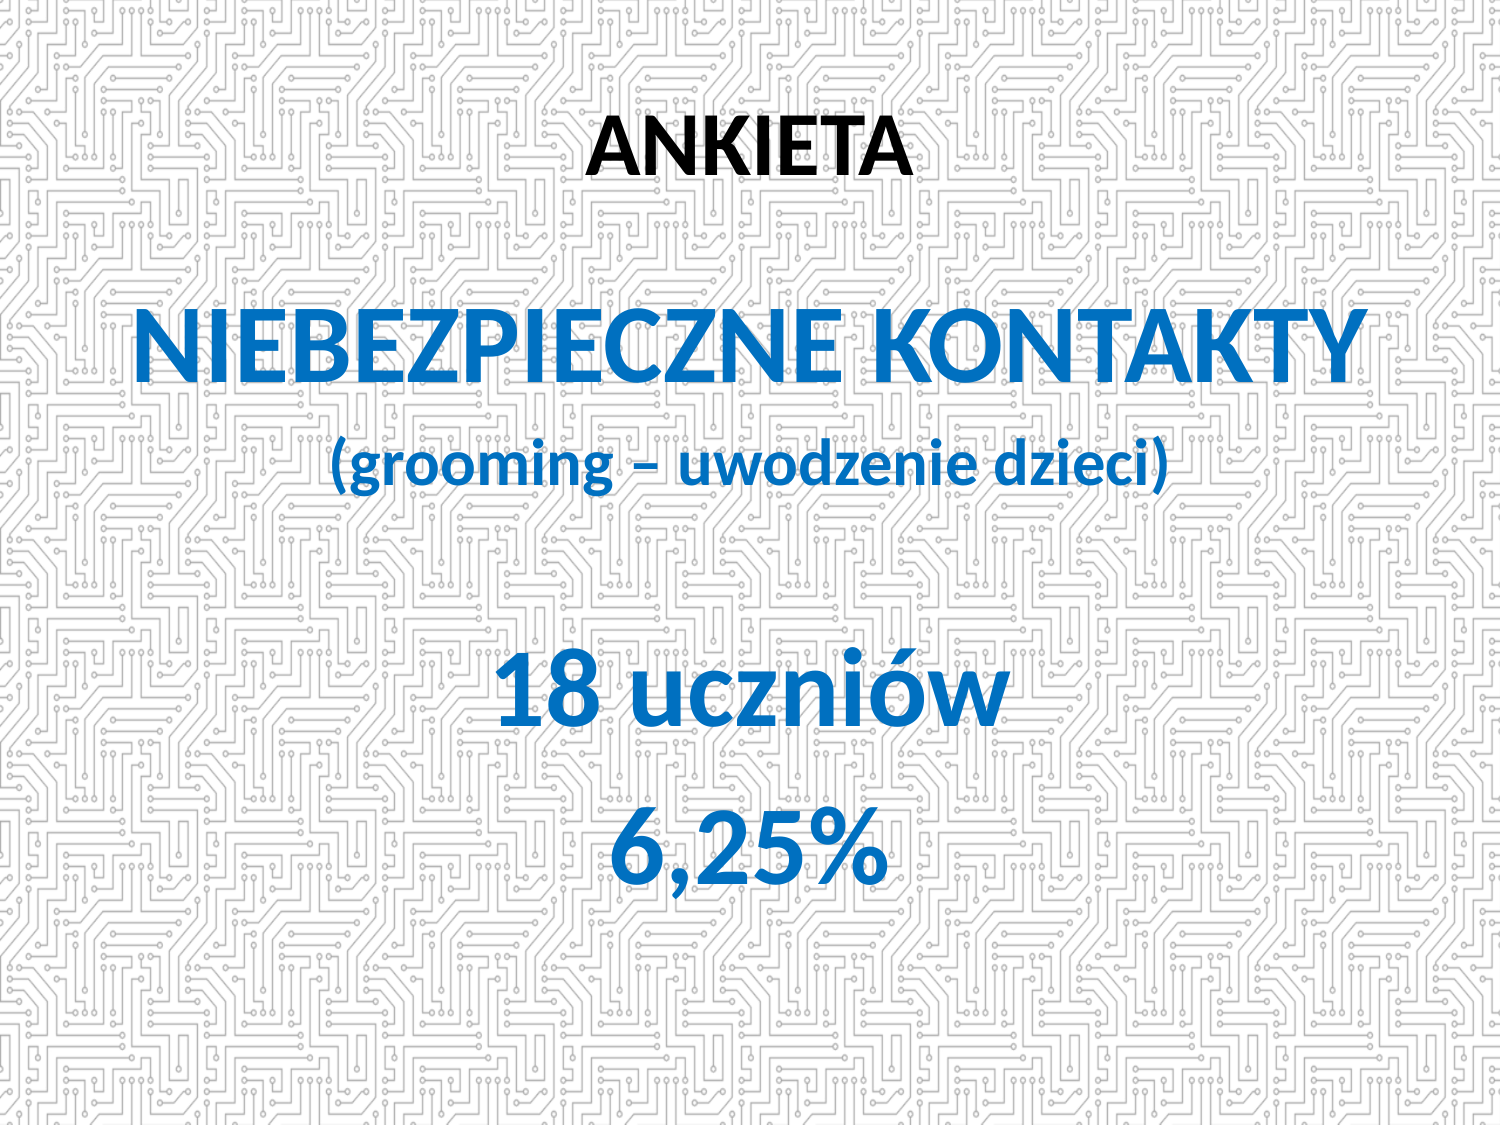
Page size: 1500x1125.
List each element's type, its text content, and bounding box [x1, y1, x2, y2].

list NIEBEZPIECZNE KONTAKTY (grooming – uwodzenie dzieci) 18 uczniów 6,25% [75, 262, 1425, 1005]
title ANKIETA [75, 45, 1425, 233]
